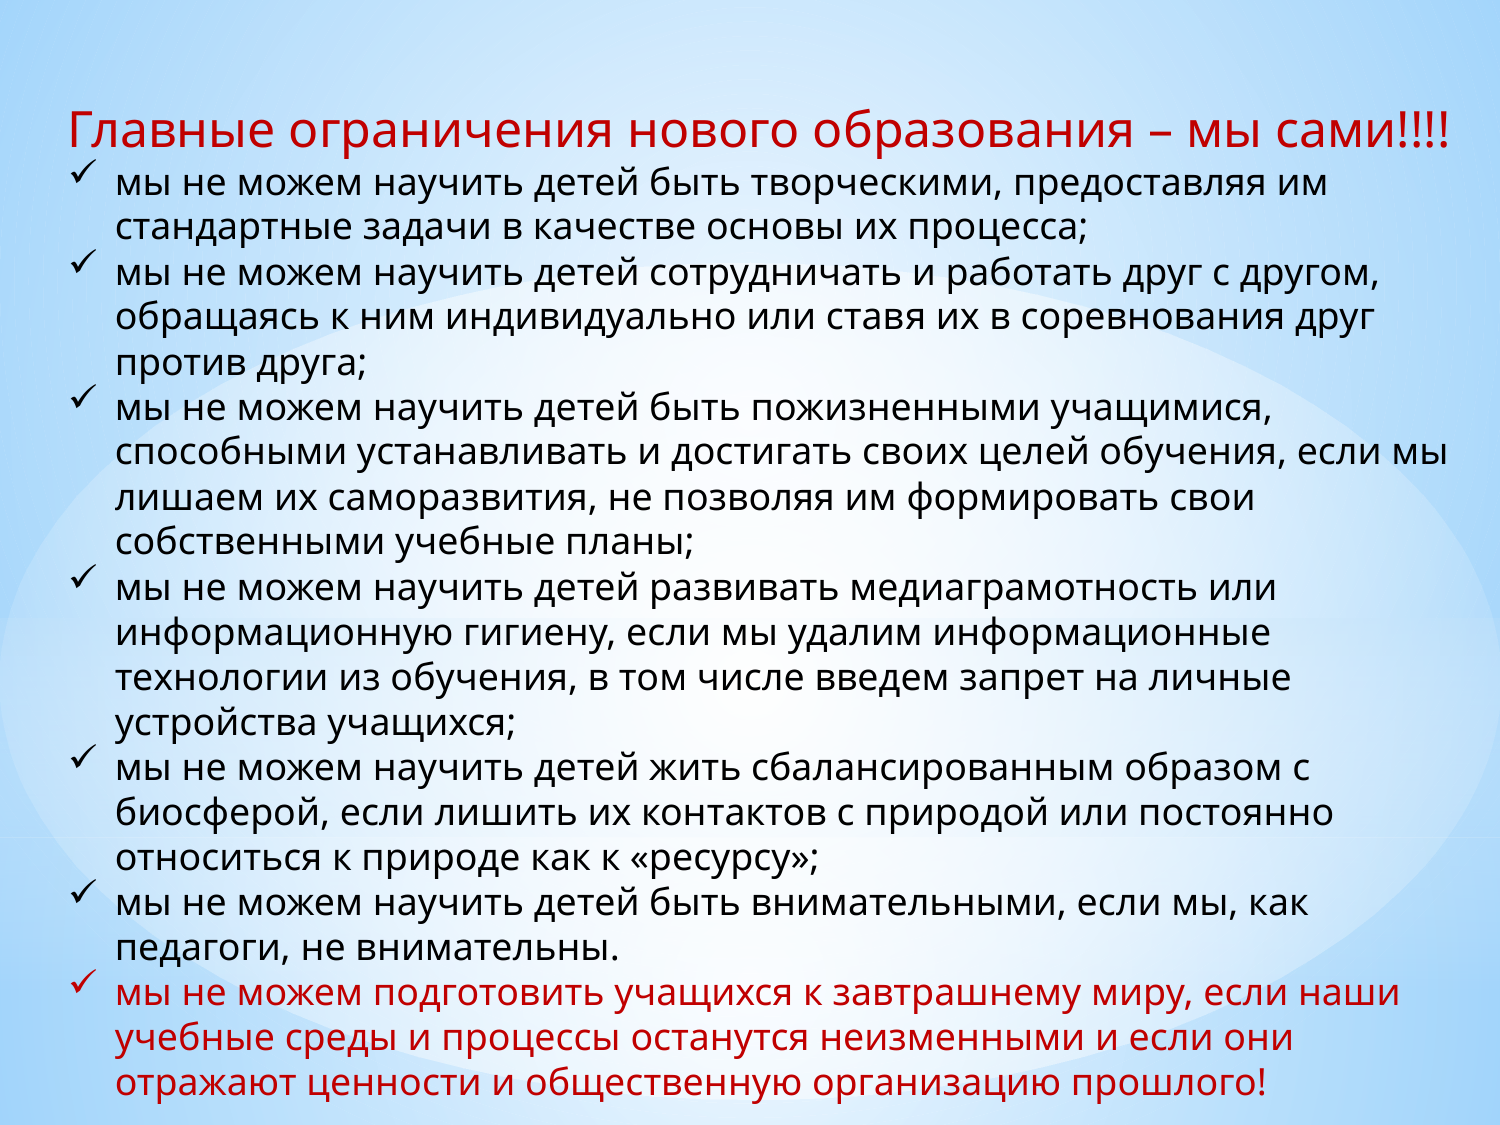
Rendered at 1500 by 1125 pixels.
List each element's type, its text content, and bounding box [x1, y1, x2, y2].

text_box Главные ограничения нового образования – мы сами!!!! мы не можем научить детей быть творческими, предоставляя им стандартные задачи в качестве основы их процесса; мы не можем научить детей сотрудничать и работать друг с другом, обращаясь к ним индивидуально или ставя их в соревнования друг против друга; мы не можем научить детей быть пожизненными учащимися, способными устанавливать и достигать своих целей обучения, если мы лишаем их саморазвития, не позволяя им формировать свои собственными учебные планы; мы не можем научить детей развивать медиаграмотность или информационную гигиену, если мы удалим информационные технологии из обучения, в том числе введем запрет на личные устройства учащихся; мы не можем научить детей жить сбалансированным образом с биосферой, если лишить их контактов с природой или постоянно относиться к природе как к «ресурсу»; мы не можем научить детей быть внимательными, если мы, как педагоги, не внимательны. мы не можем подготовить учащихся к завтрашнему миру, если наши учебные среды и процессы останутся неизменными и если они отражают ценности и общественную организацию прошлого! [53, 90, 1471, 1110]
